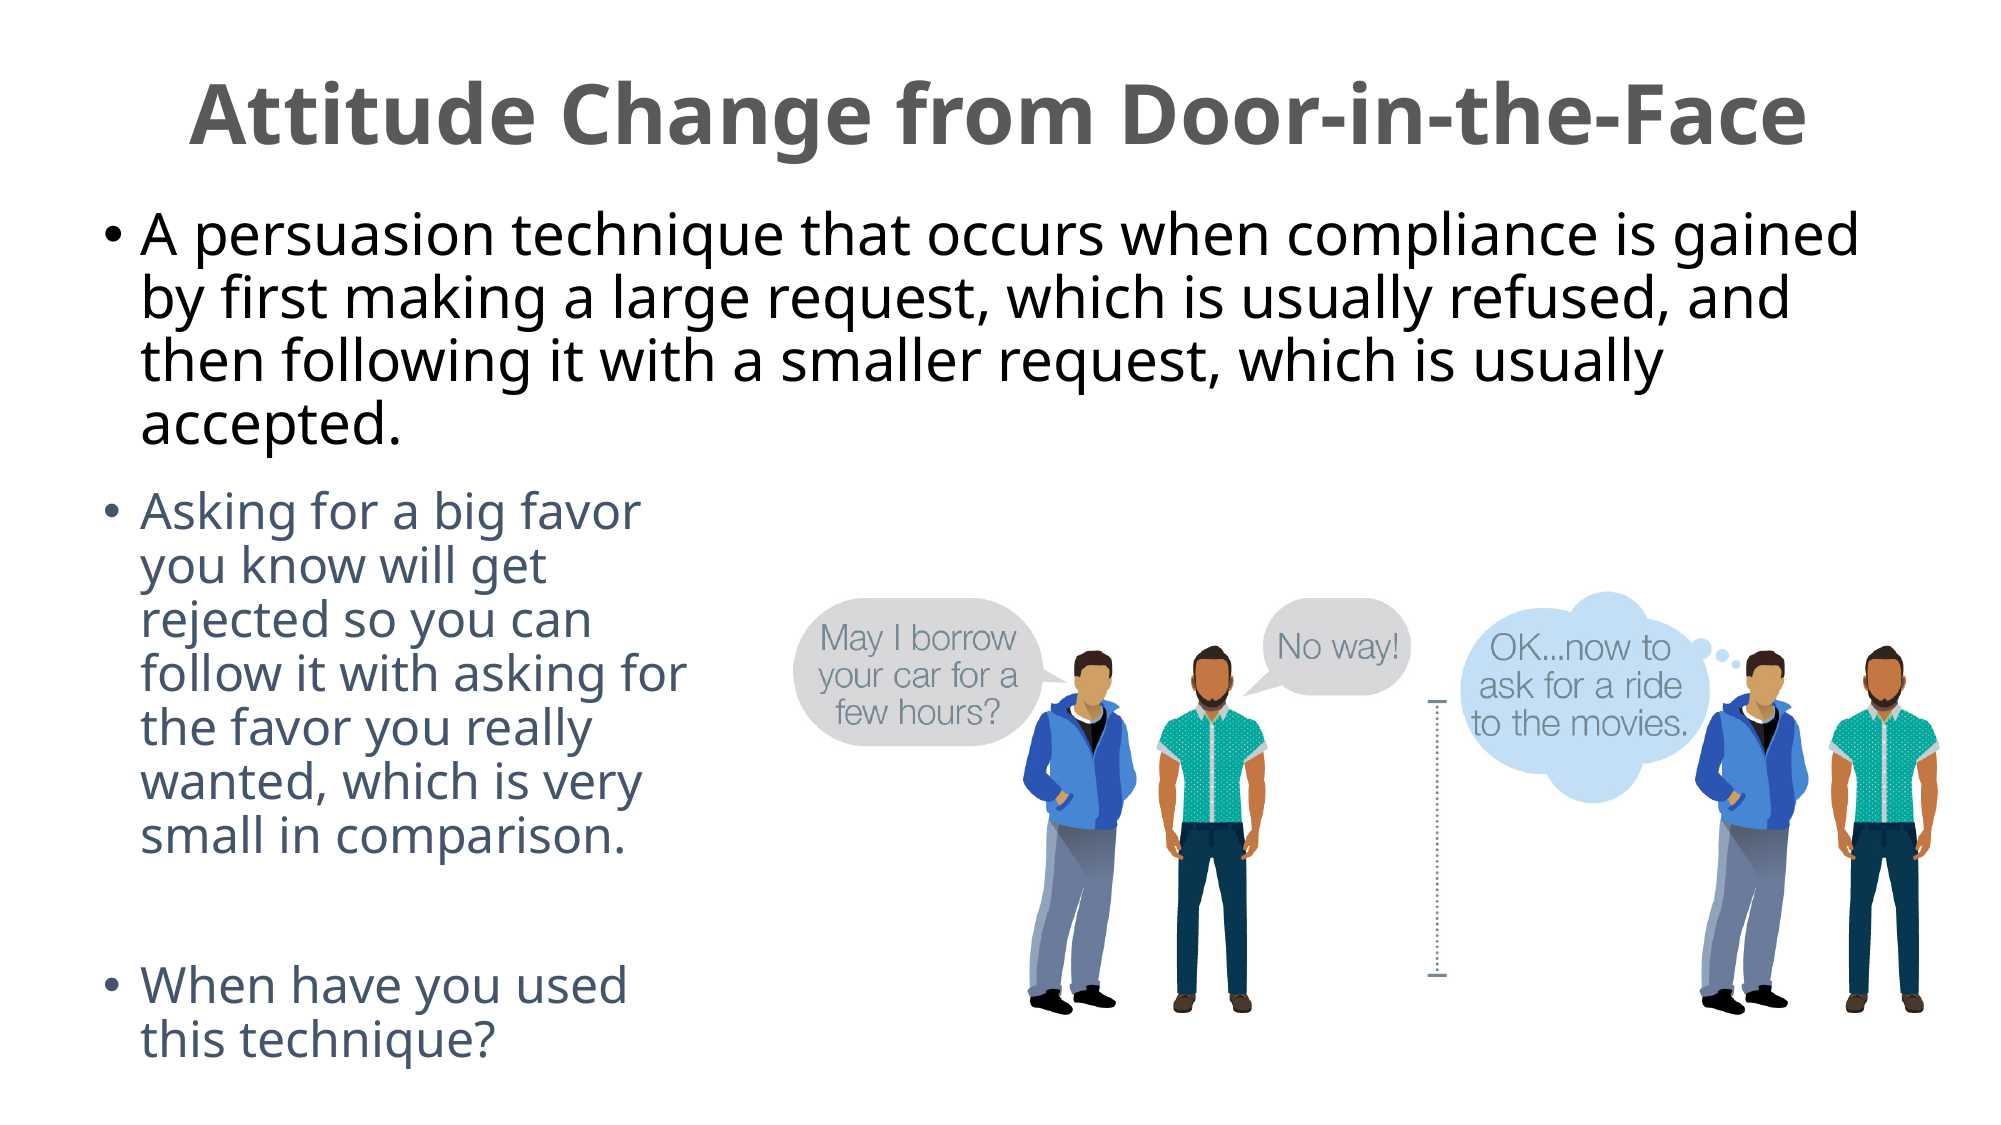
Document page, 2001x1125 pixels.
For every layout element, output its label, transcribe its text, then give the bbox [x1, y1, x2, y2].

picture [775, 570, 1970, 1039]
title Attitude Change from Door-in-the-Face [137, 9, 1863, 227]
list A persuasion technique that occurs when compliance is gained by first making a large request, which is usually refused, and then following it with a smaller request, which is usually accepted. [88, 197, 1888, 366]
list Asking for a big favor you know will get rejected so you can follow it with asking for the favor you really wanted, which is very small in comparison. When have you used this technique? [88, 478, 708, 1125]
